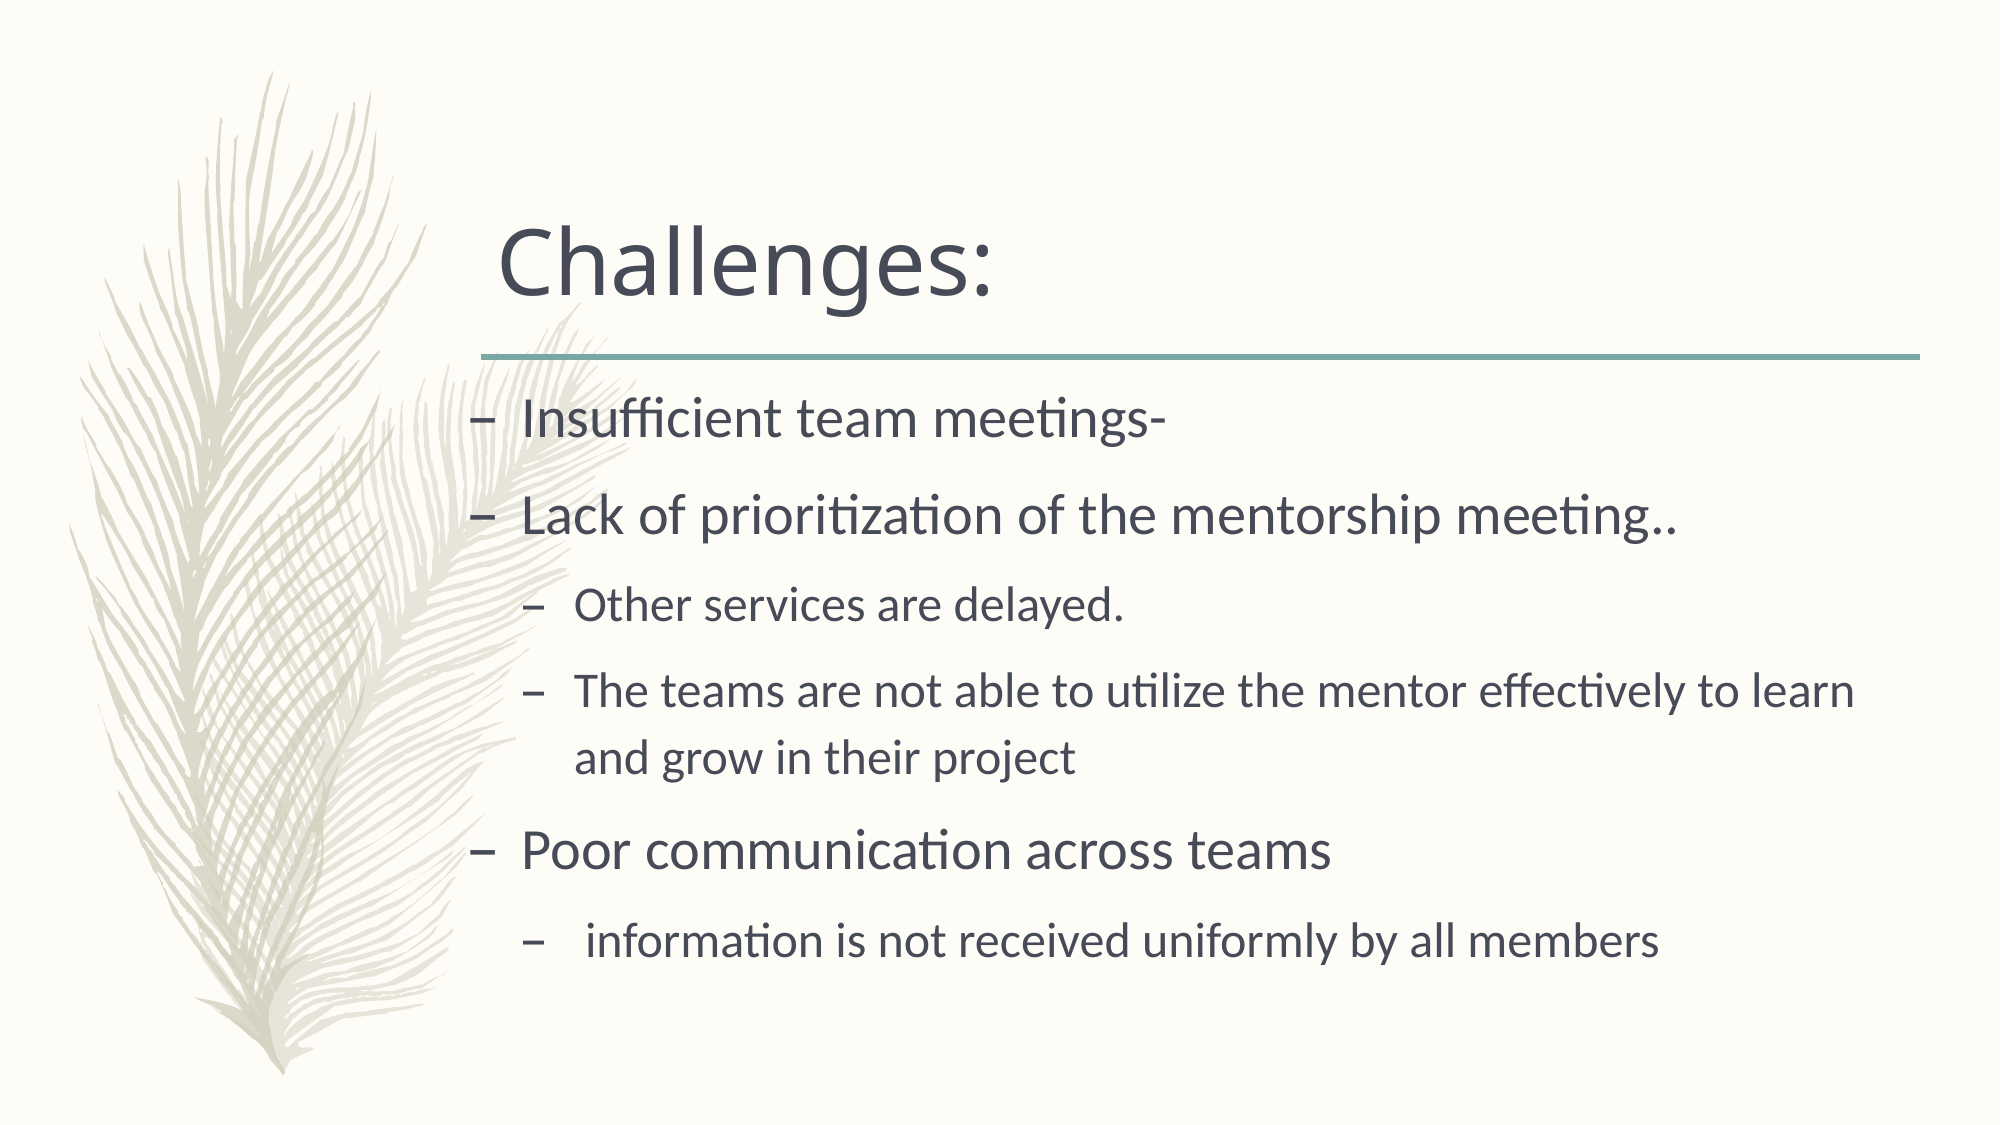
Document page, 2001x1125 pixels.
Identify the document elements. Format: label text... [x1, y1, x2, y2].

title Challenges: [481, 201, 1920, 350]
list Insufficient team meetings- Lack of prioritization of the mentorship meeting.. Other services are delayed. The teams are not able to utilize the mentor effectively to learn and grow in their project Poor communication across teams information is not received uniformly by all members [453, 364, 1920, 999]
